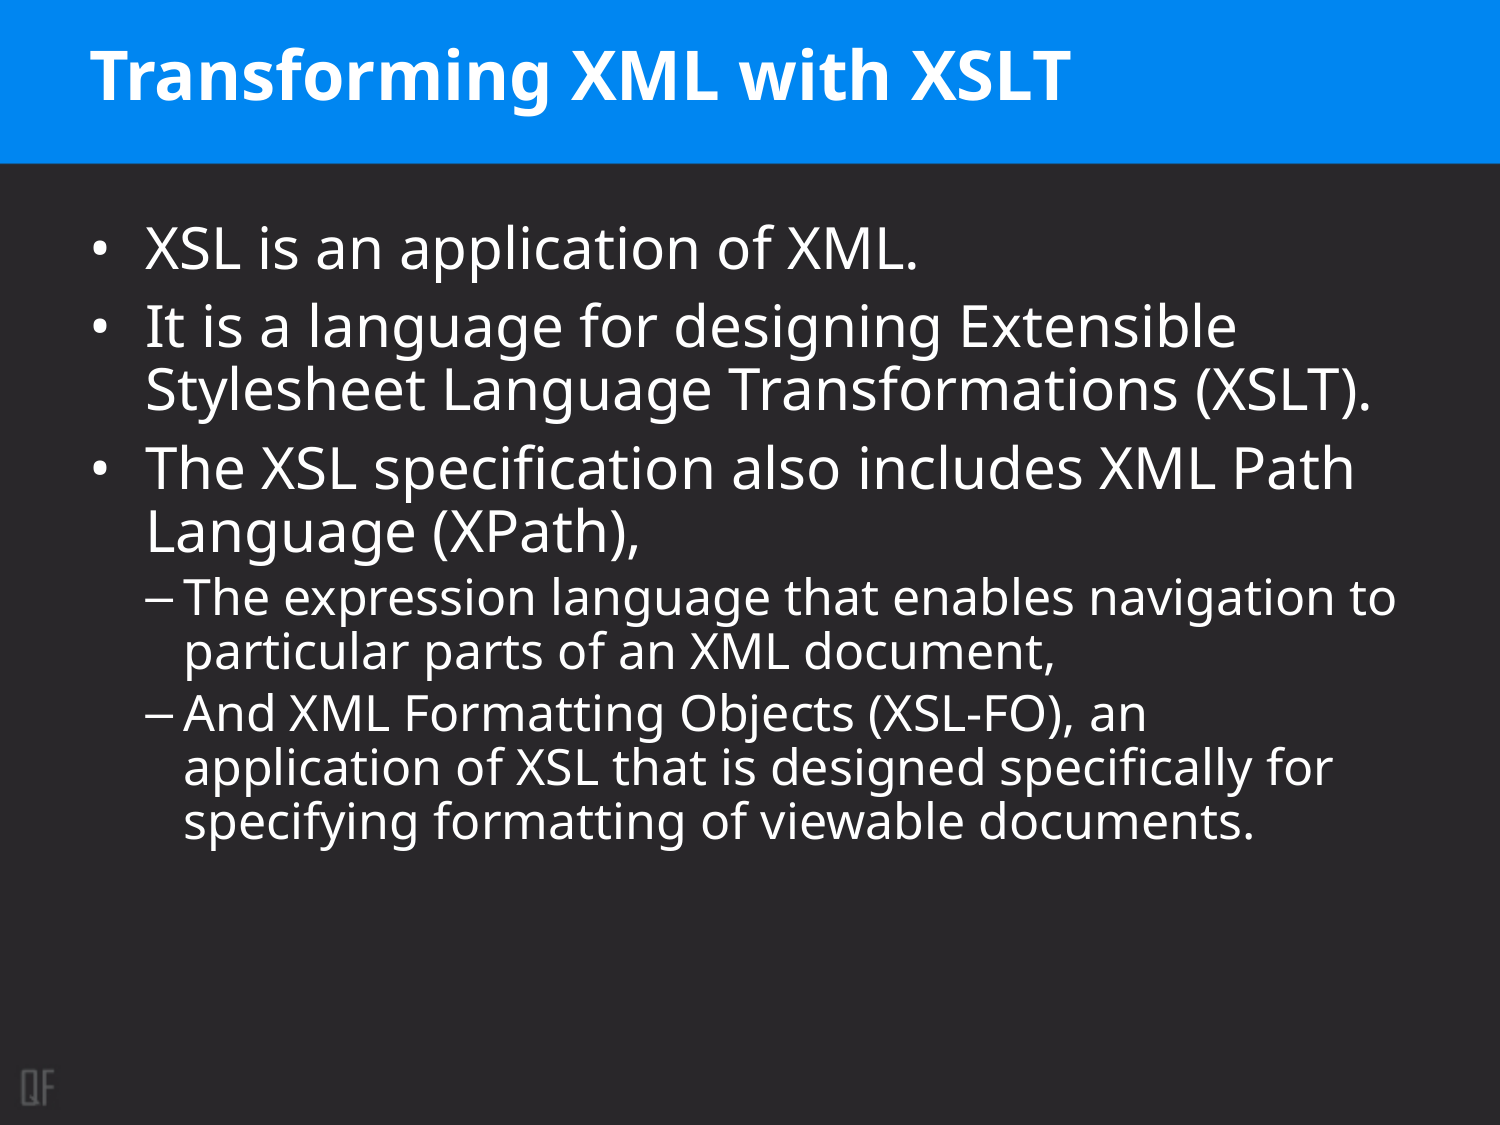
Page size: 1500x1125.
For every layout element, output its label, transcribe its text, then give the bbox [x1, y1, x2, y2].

picture [0, 0, 1500, 1125]
title Transforming XML with XSLT [74, 15, 1425, 141]
list XSL is an application of XML. It is a language for designing Extensible Stylesheet Language Transformations (XSLT). The XSL specification also includes XML Path Language (XPath), The expression language that enables navigation to particular parts of an XML document, And XML Formatting Objects (XSL-FO), an application of XSL that is designed specifically for specifying formatting of viewable documents. [74, 211, 1425, 1099]
